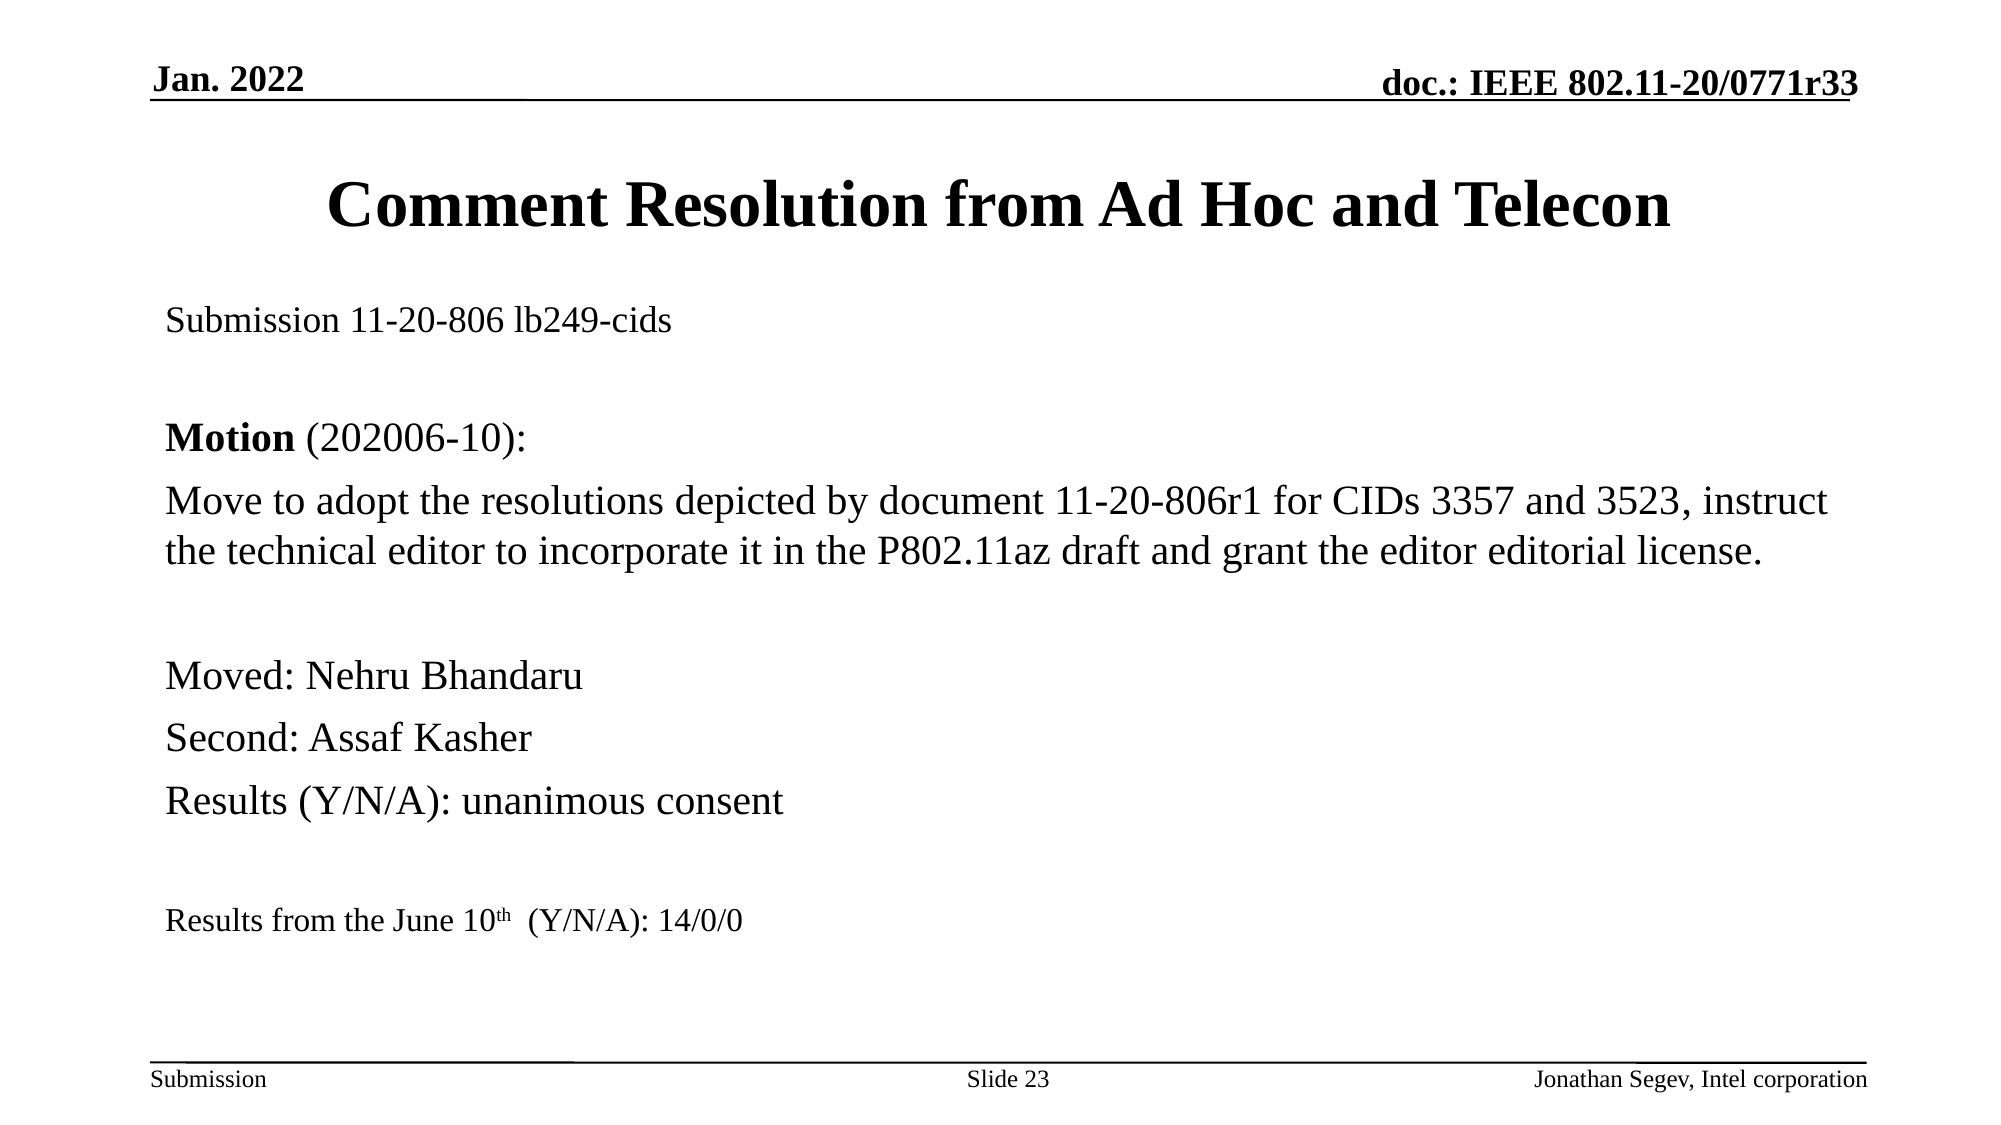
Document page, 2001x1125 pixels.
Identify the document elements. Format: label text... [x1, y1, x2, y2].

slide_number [152, 54, 563, 100]
list Submission 11-20-806 lb249-cids Motion (202006-10): Move to adopt the resolutions depicted by document 11-20-806r1 for CIDs 3357 and 3523, instruct the technical editor to incorporate it in the P802.11az draft and grant the editor editorial license. Moved: Nehru Bhandaru Second: Assaf Kasher Results (Y/N/A): unanimous consent Results from the June 10th (Y/N/A): 14/0/0 [149, 286, 1850, 1000]
footer Jonathan Segev, Intel corporation [1171, 1061, 1869, 1093]
slide_number Slide 23 [950, 1061, 1067, 1123]
title Comment Resolution from Ad Hoc and Telecon [149, 112, 1850, 286]
